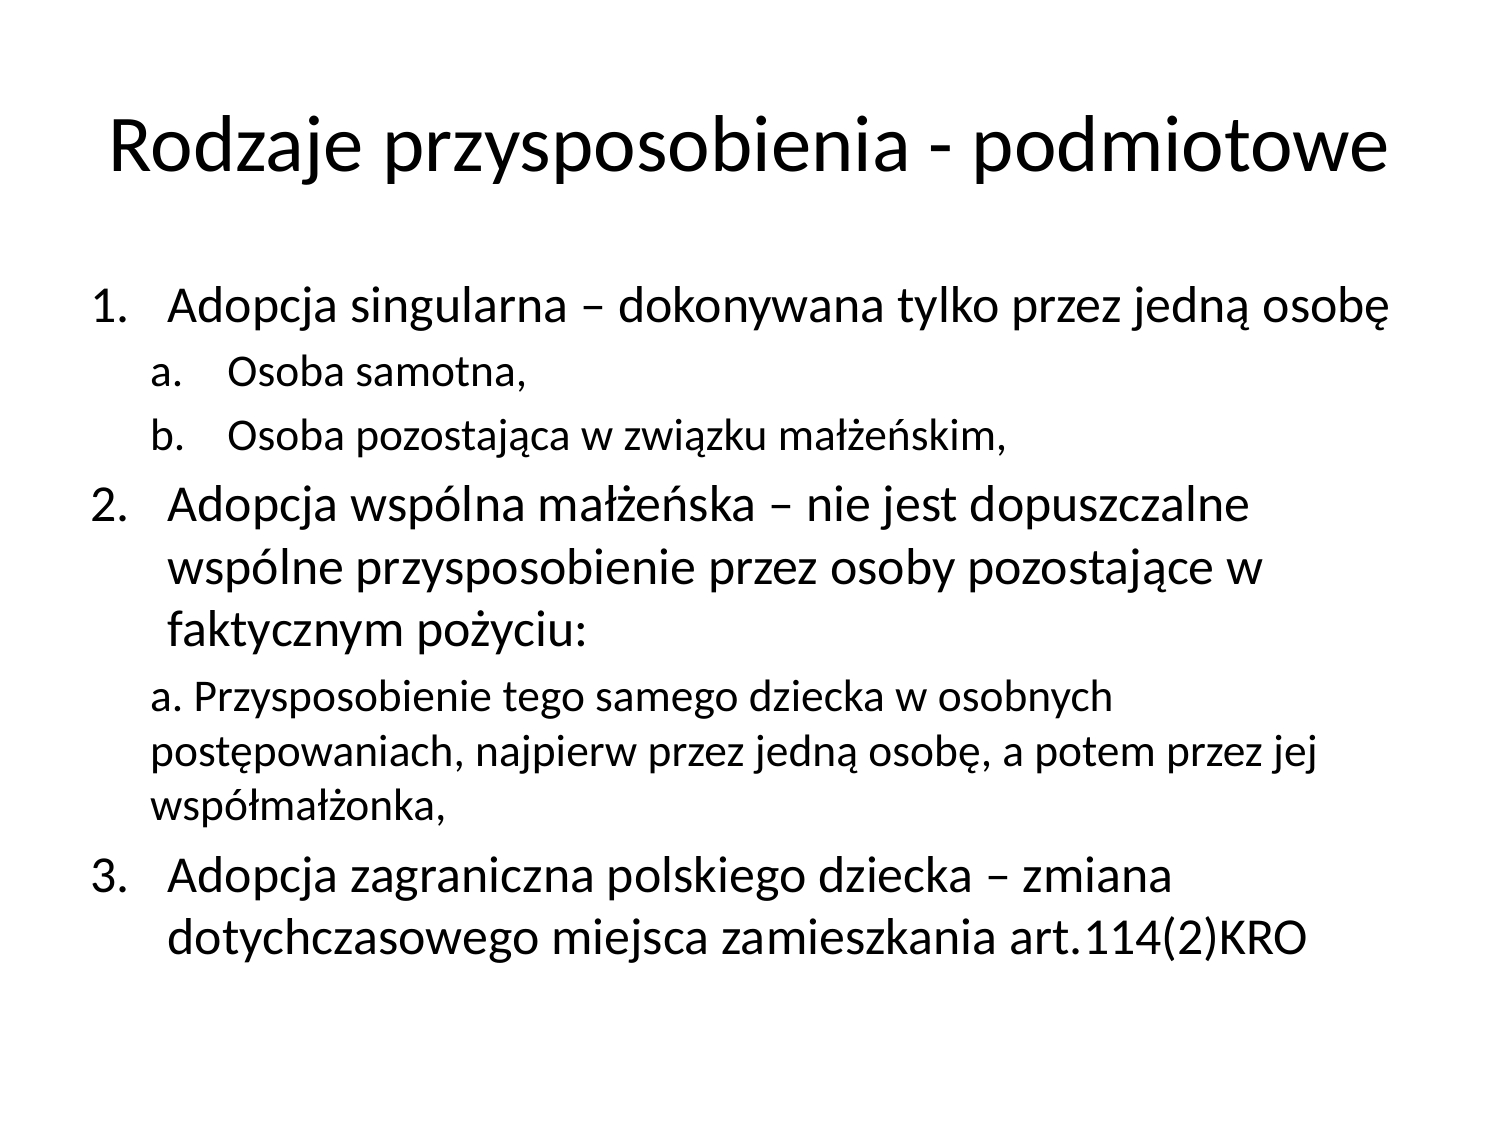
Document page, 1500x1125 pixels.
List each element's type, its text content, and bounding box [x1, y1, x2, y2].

list Adopcja singularna – dokonywana tylko przez jedną osobę Osoba samotna, Osoba pozostająca w związku małżeńskim, Adopcja wspólna małżeńska – nie jest dopuszczalne wspólne przysposobienie przez osoby pozostające w faktycznym pożyciu: a. Przysposobienie tego samego dziecka w osobnych postępowaniach, najpierw przez jedną osobę, a potem przez jej współmałżonka, Adopcja zagraniczna polskiego dziecka – zmiana dotychczasowego miejsca zamieszkania art.114(2)KRO [75, 262, 1425, 1005]
title Rodzaje przysposobienia - podmiotowe [75, 45, 1425, 233]
